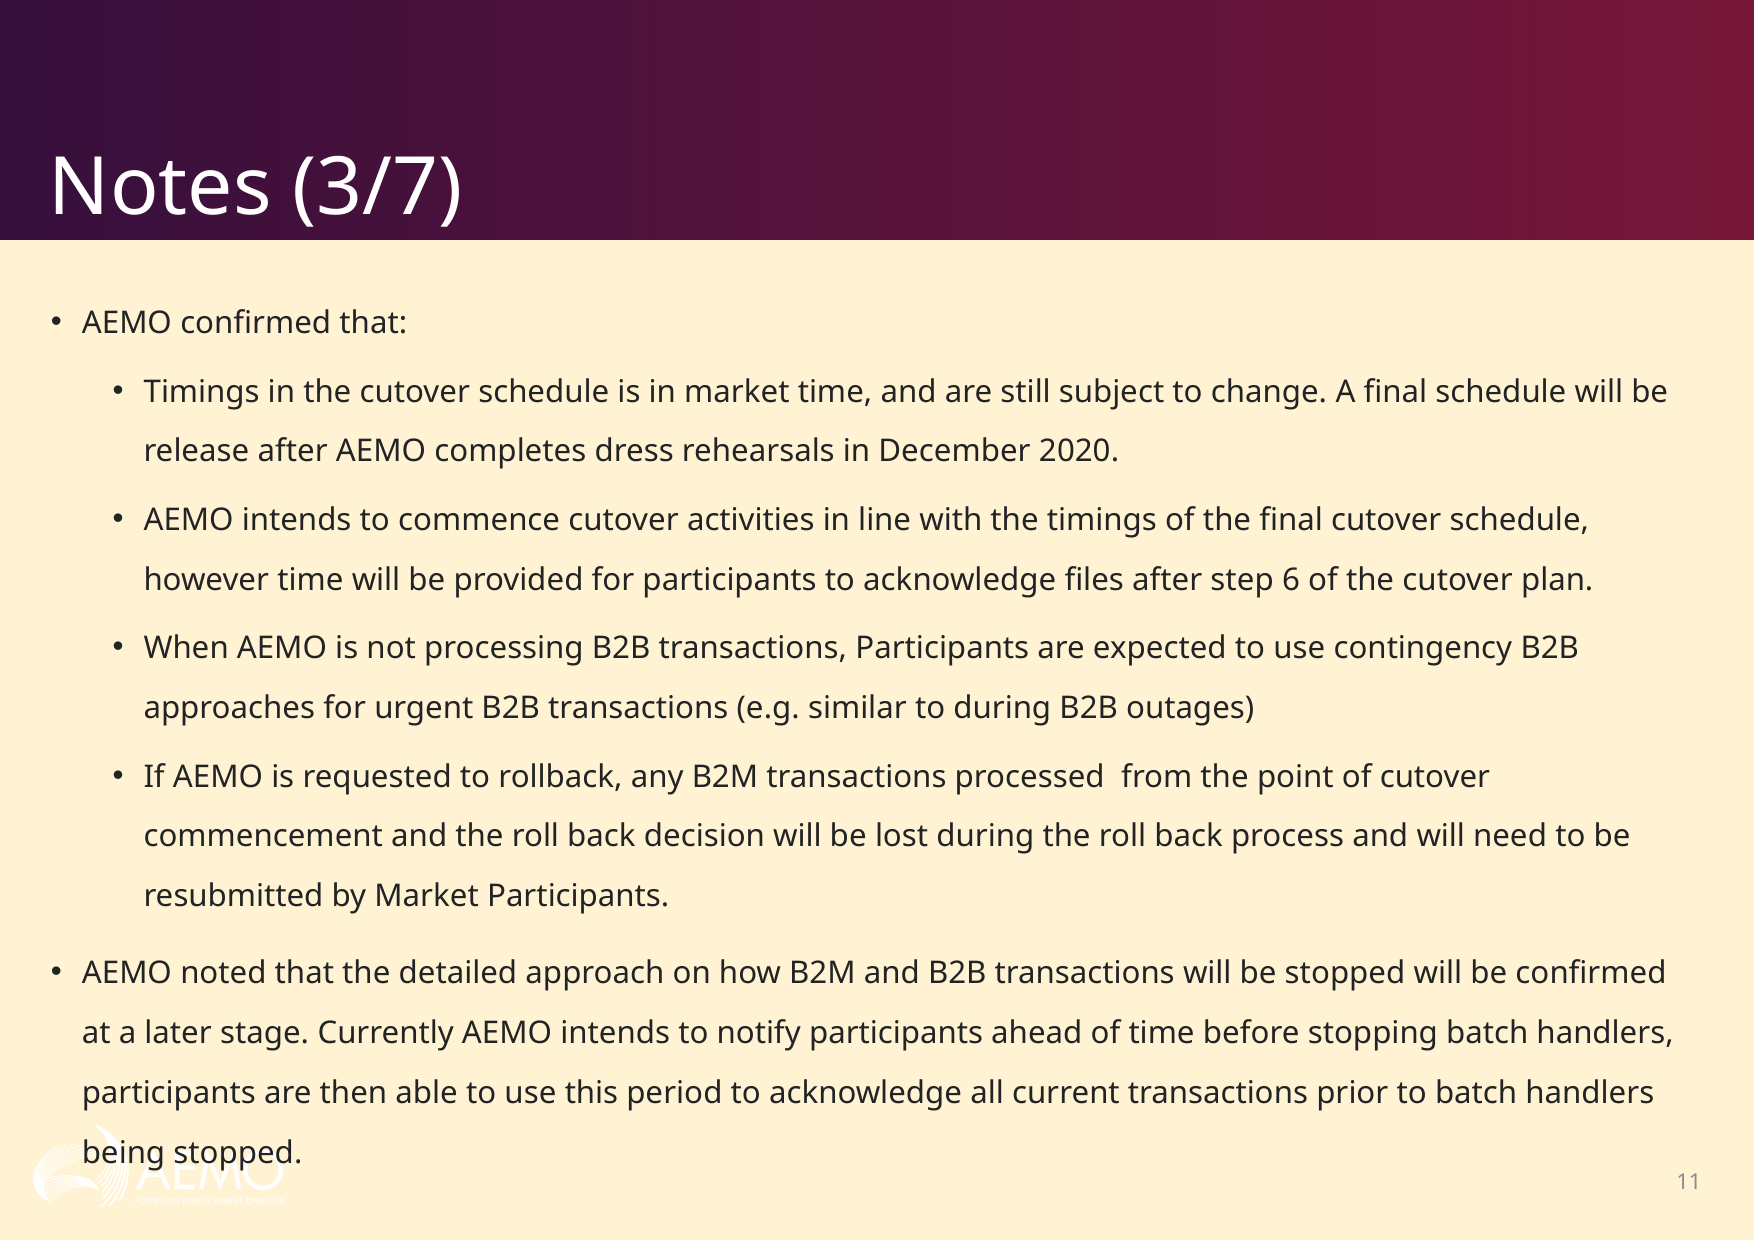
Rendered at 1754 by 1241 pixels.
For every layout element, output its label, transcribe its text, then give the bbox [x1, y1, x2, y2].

list AEMO confirmed that: Timings in the cutover schedule is in market time, and are still subject to change. A final schedule will be release after AEMO completes dress rehearsals in December 2020. AEMO intends to commence cutover activities in line with the timings of the final cutover schedule, however time will be provided for participants to acknowledge files after step 6 of the cutover plan. When AEMO is not processing B2B transactions, Participants are expected to use contingency B2B approaches for urgent B2B transactions (e.g. similar to during B2B outages) If AEMO is requested to rollback, any B2M transactions processed from the point of cutover commencement and the roll back decision will be lost during the roll back process and will need to be resubmitted by Market Participants. AEMO noted that the detailed approach on how B2M and B2B transactions will be stopped will be confirmed at a later stage. Currently AEMO intends to notify participants ahead of time before stopping batch handlers, participants are then able to use this period to acknowledge all current transactions prior to batch handlers being stopped. [35, 272, 1719, 1183]
picture [33, 1124, 284, 1207]
slide_number 11 [1633, 1149, 1717, 1216]
title Notes (3/7) [33, 24, 1329, 240]
